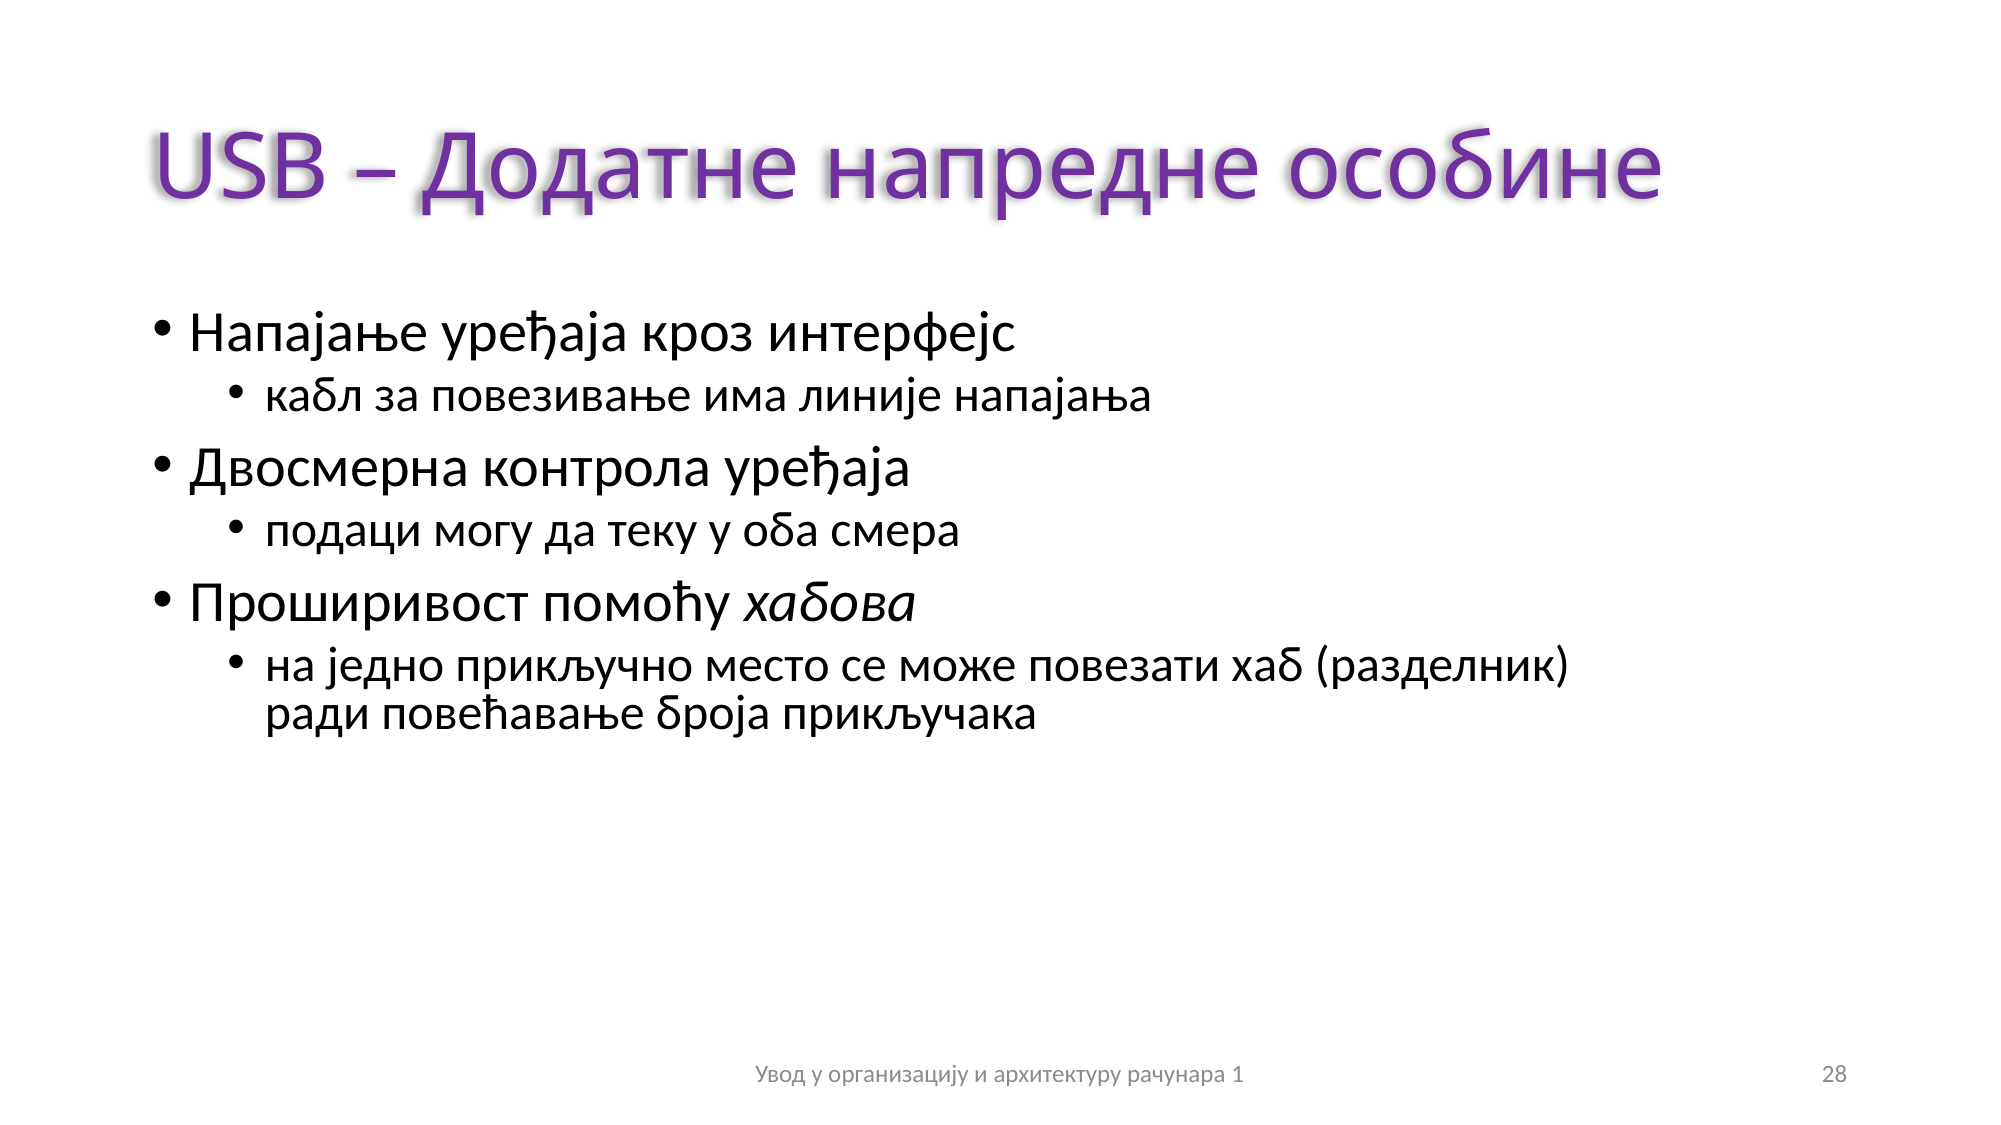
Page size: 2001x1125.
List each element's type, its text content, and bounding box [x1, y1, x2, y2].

title USB – Додатне напредне особине [137, 59, 1863, 278]
list Напајање уређаја кроз интерфејс кабл за повезивање има линије напајања Двосмерна контрола уређаја подаци могу да теку у оба смера Проширивост помоћу хабова на једно прикључно место се може повезати хаб (разделник) ради повећавање броја прикључака [137, 299, 1863, 1014]
slide_number 28 [1412, 1042, 1863, 1103]
footer Увод у организацију и архитектуру рачунара 1 [662, 1042, 1338, 1103]
